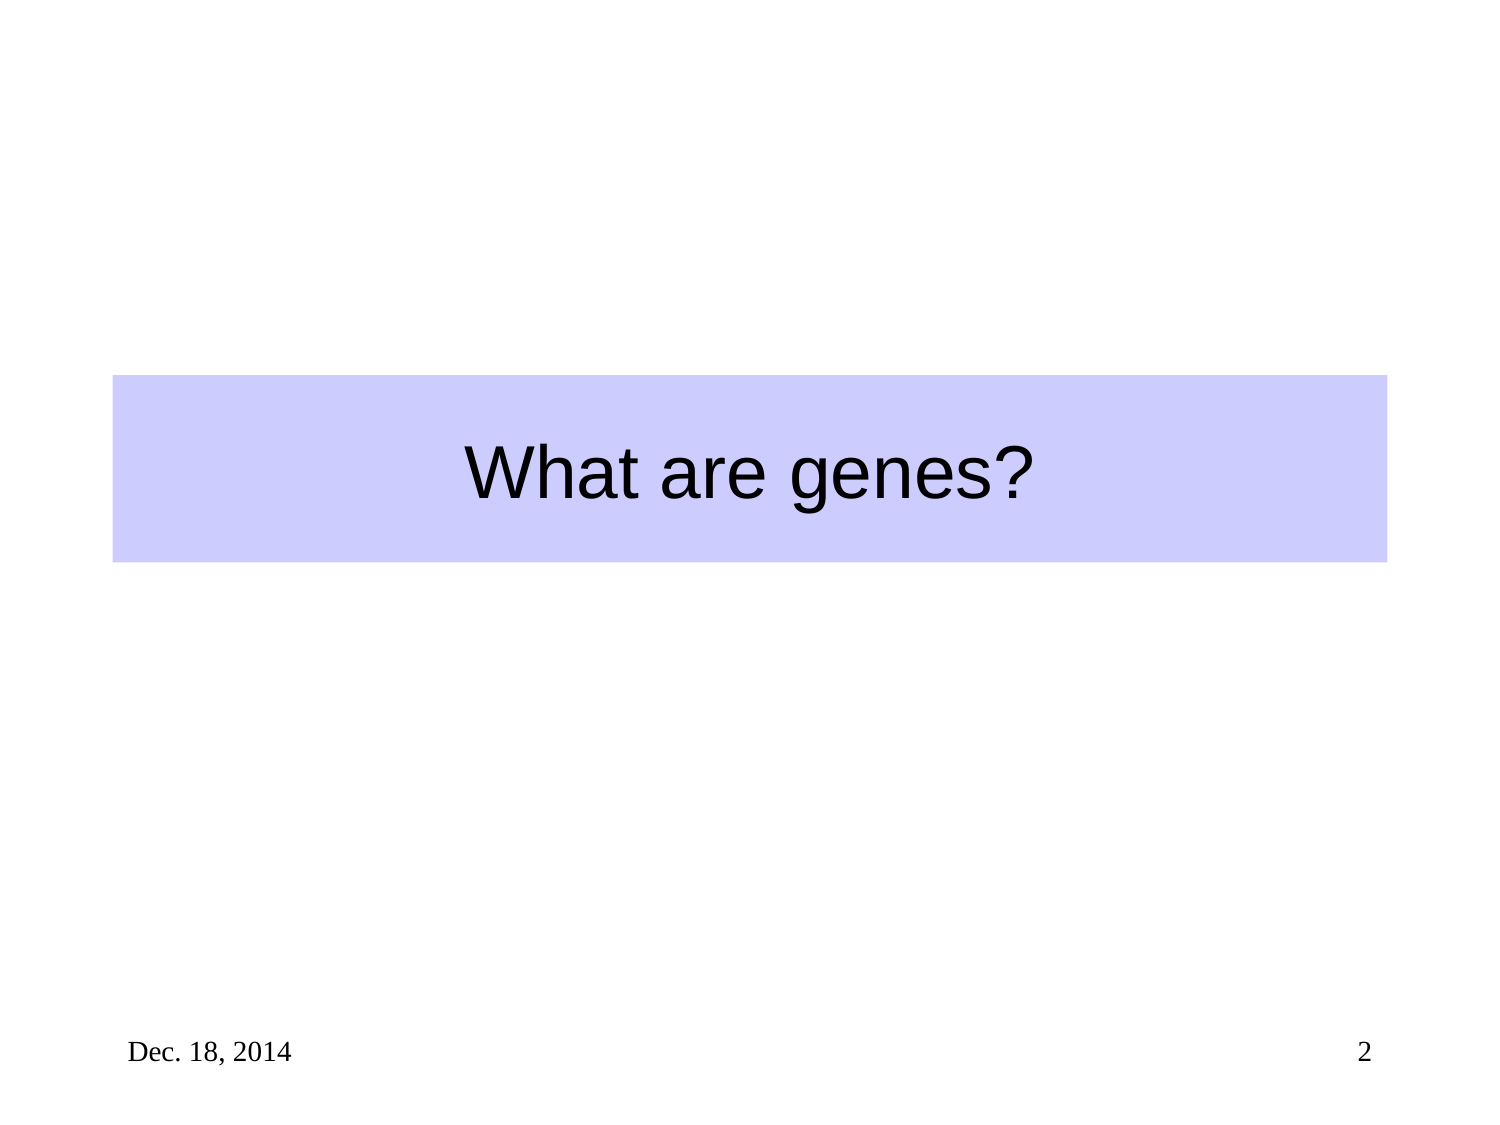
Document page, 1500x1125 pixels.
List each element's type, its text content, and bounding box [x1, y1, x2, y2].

slide_number 2 [1074, 1025, 1388, 1100]
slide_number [112, 1025, 425, 1100]
title What are genes? [112, 375, 1388, 563]
